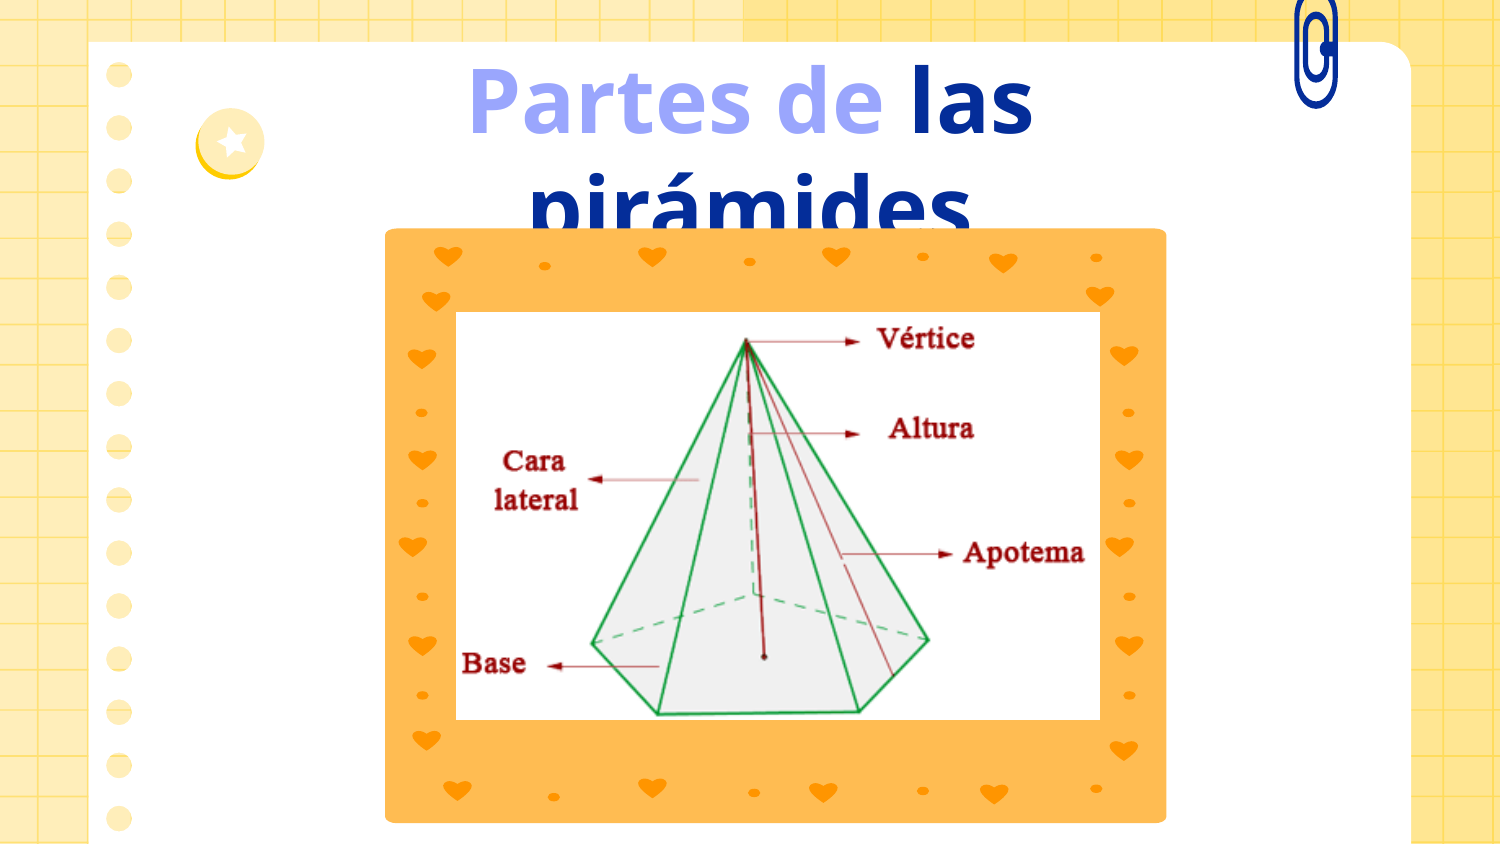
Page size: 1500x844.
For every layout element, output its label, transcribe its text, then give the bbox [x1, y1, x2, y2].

picture [456, 312, 1101, 721]
text_box [1294, 0, 1338, 109]
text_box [177, 90, 283, 198]
title Partes de las pirámides [284, 90, 1216, 213]
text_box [384, 228, 1167, 824]
